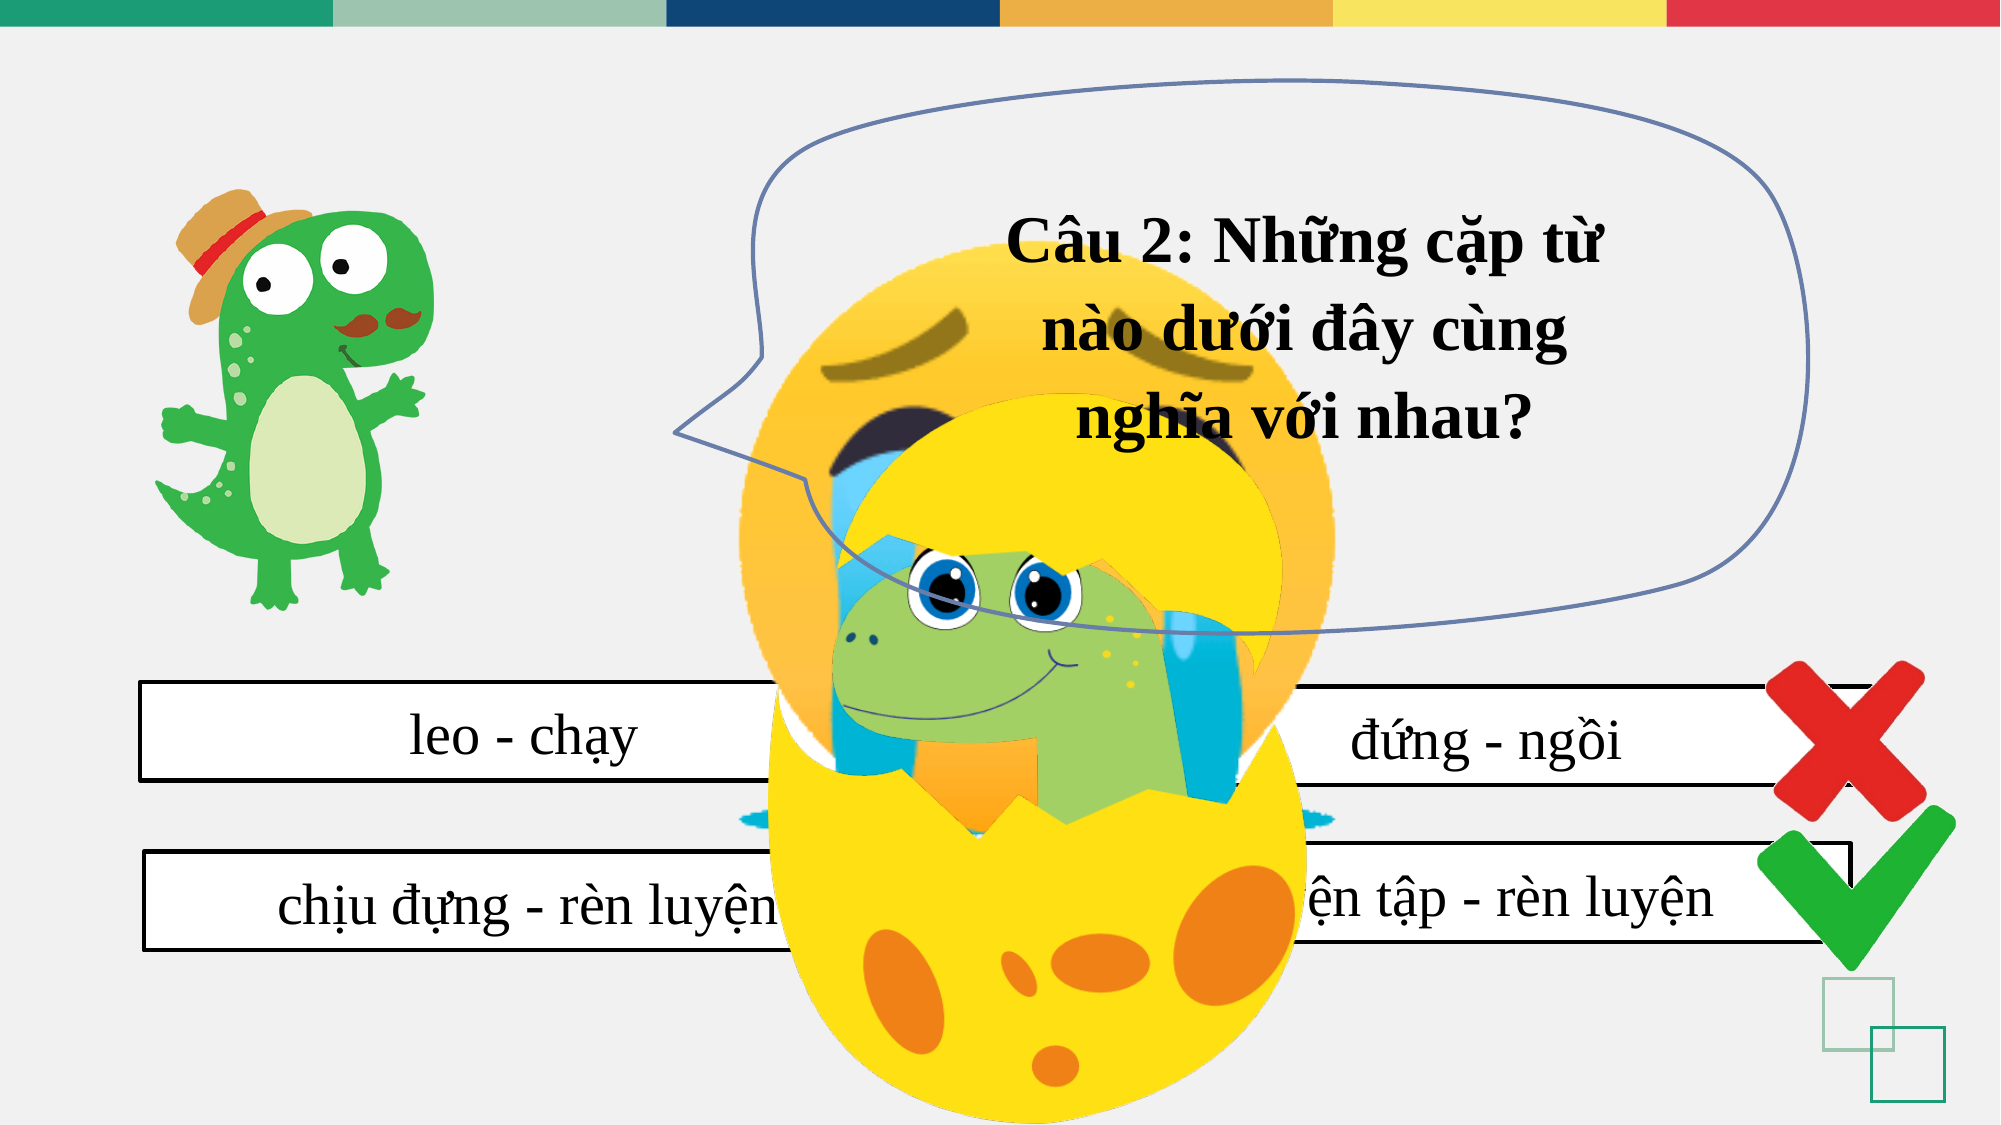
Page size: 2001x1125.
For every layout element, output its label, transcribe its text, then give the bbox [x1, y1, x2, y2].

picture [674, 176, 1402, 1125]
text_box đứng - ngồi [1406, 684, 1752, 787]
text_box [771, 78, 1811, 629]
text_box leo - chạy [138, 680, 669, 783]
text_box chịu đựng - rèn luyện [142, 849, 762, 952]
picture [1742, 647, 1963, 987]
text_box luyện tập - rèn luyện [1313, 841, 1737, 944]
picture [155, 189, 434, 611]
